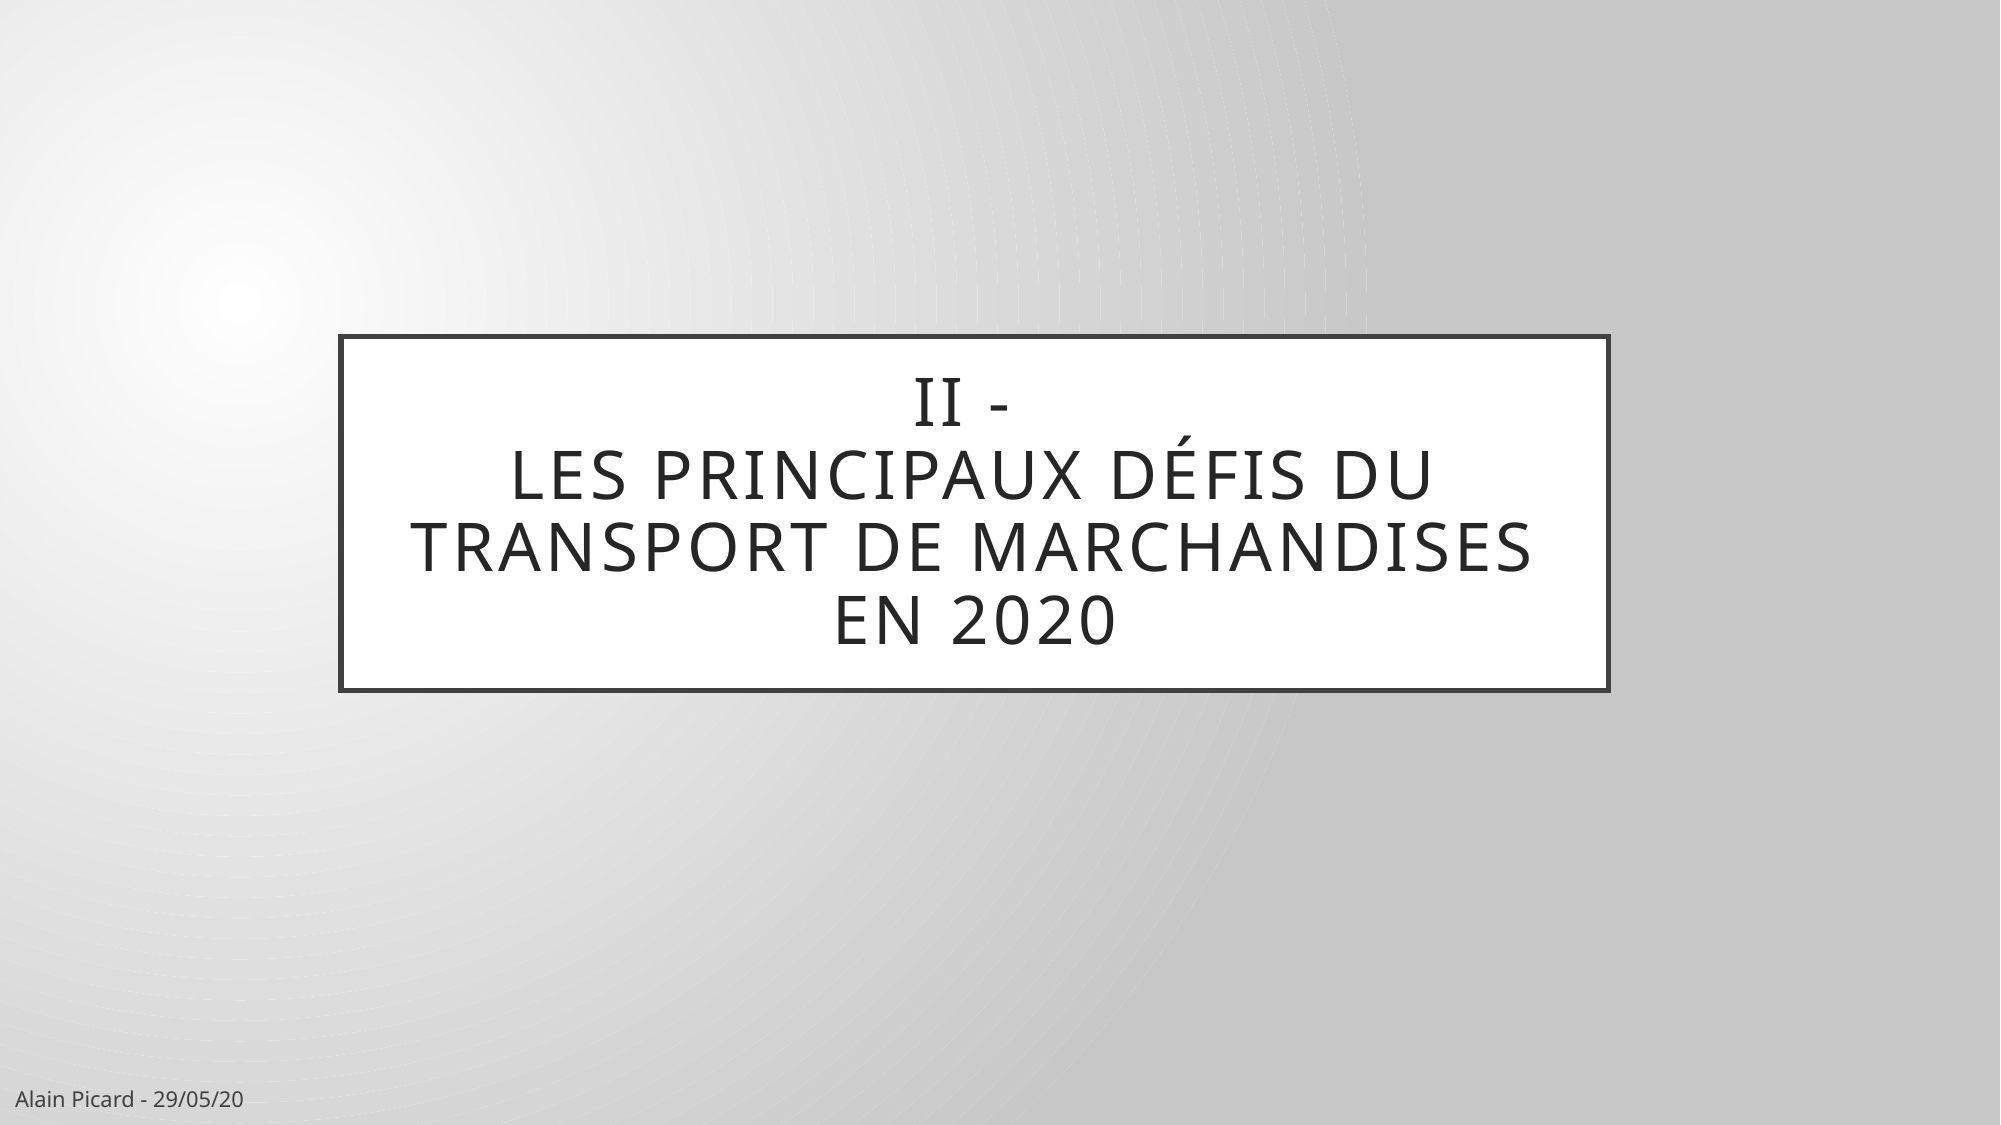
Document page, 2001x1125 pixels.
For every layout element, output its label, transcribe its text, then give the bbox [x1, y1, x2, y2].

footer Alain Picard - 29/05/20 [0, 1073, 968, 1125]
title II - Les principaux défis du transport de marchandises en 2020 [338, 334, 1611, 693]
